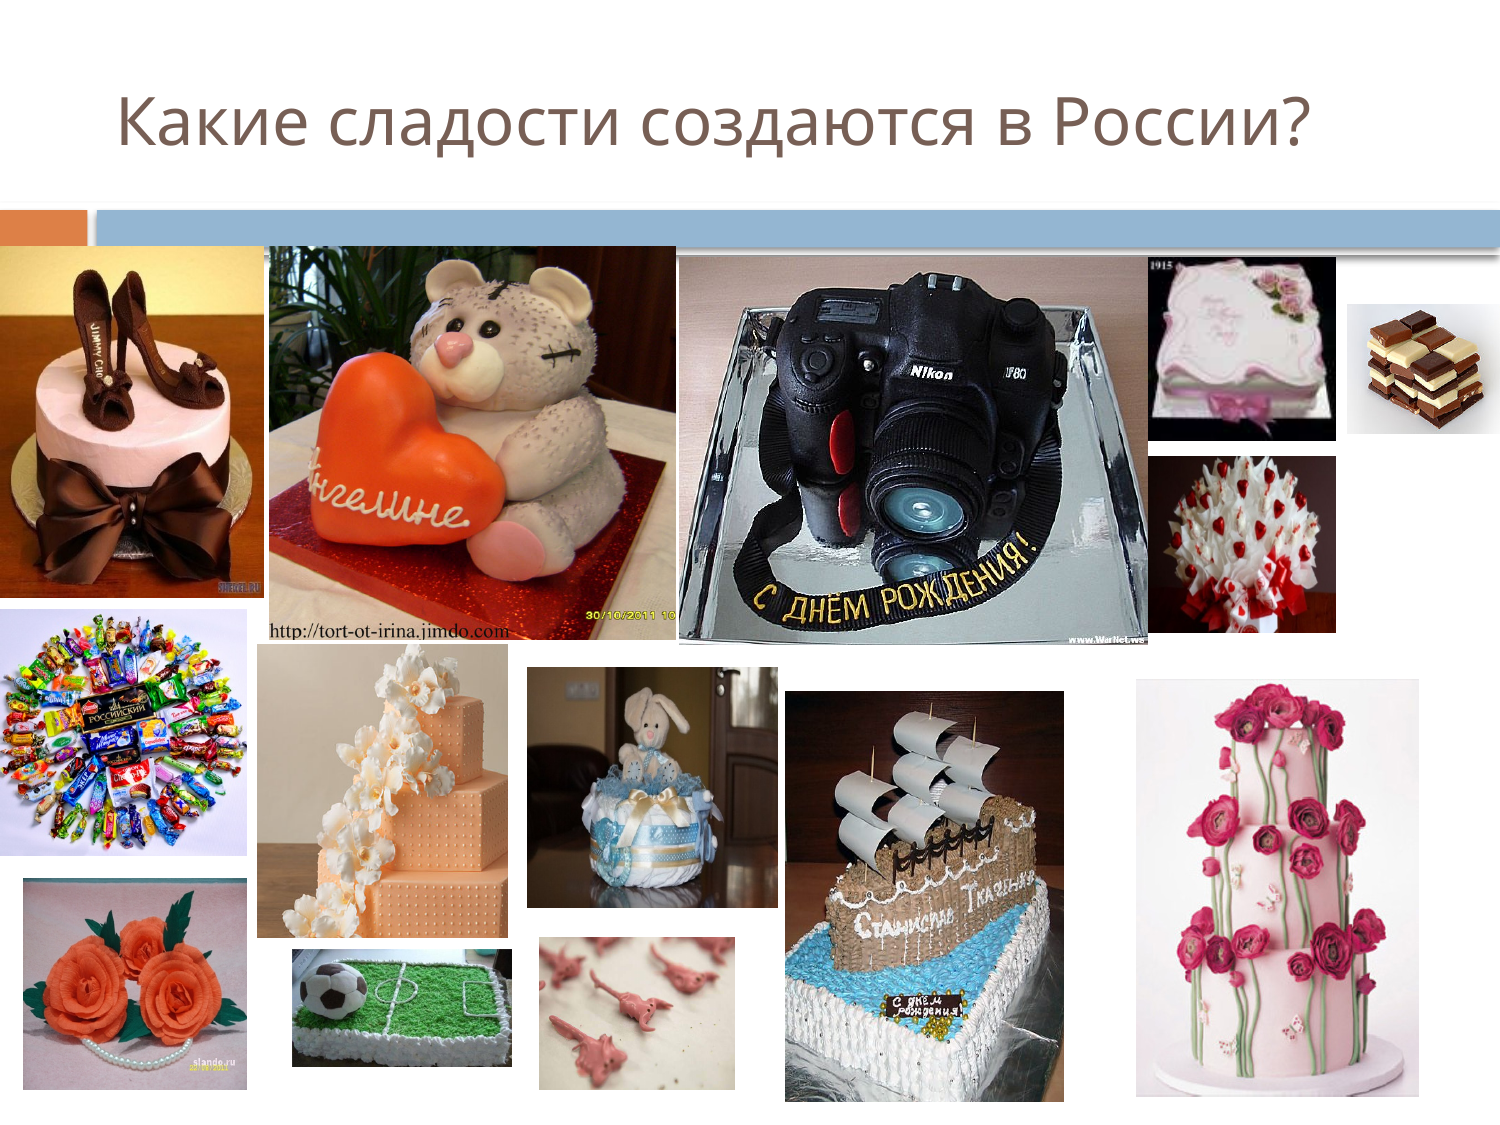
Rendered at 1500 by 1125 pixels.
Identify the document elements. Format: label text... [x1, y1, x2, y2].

picture [257, 644, 508, 938]
picture [538, 937, 735, 1091]
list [0, 245, 264, 598]
title Какие сладости создаются в России? [100, 37, 1438, 200]
picture [1136, 679, 1419, 1098]
picture [292, 948, 512, 1067]
picture [269, 245, 677, 641]
picture [527, 667, 778, 909]
picture [0, 609, 247, 856]
picture [784, 691, 1064, 1102]
picture [23, 878, 247, 1091]
picture [1347, 304, 1500, 434]
picture [679, 257, 1337, 645]
